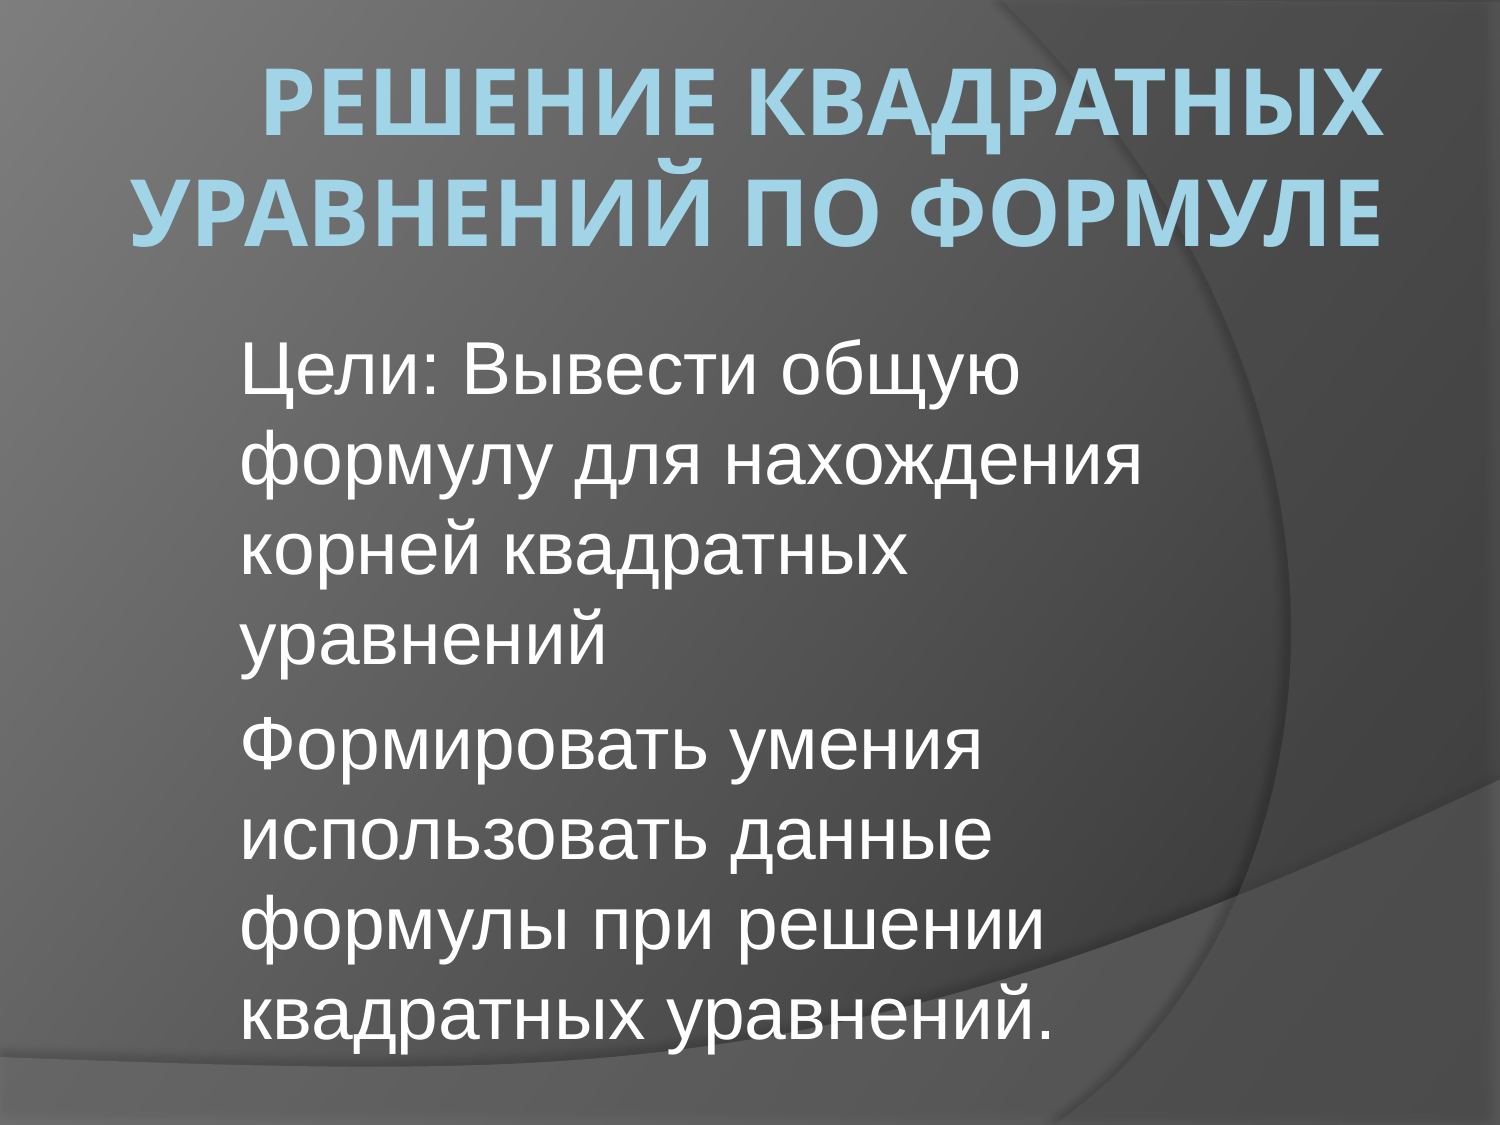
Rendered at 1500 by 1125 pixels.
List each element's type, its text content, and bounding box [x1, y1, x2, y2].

title Решение квадратных уравнений по формуле [117, 35, 1393, 282]
subtitle Цели: Вывести общую формулу для нахождения корней квадратных уравнений Формировать умения использовать данные формулы при решении квадратных уравнений. [225, 410, 1275, 1055]
